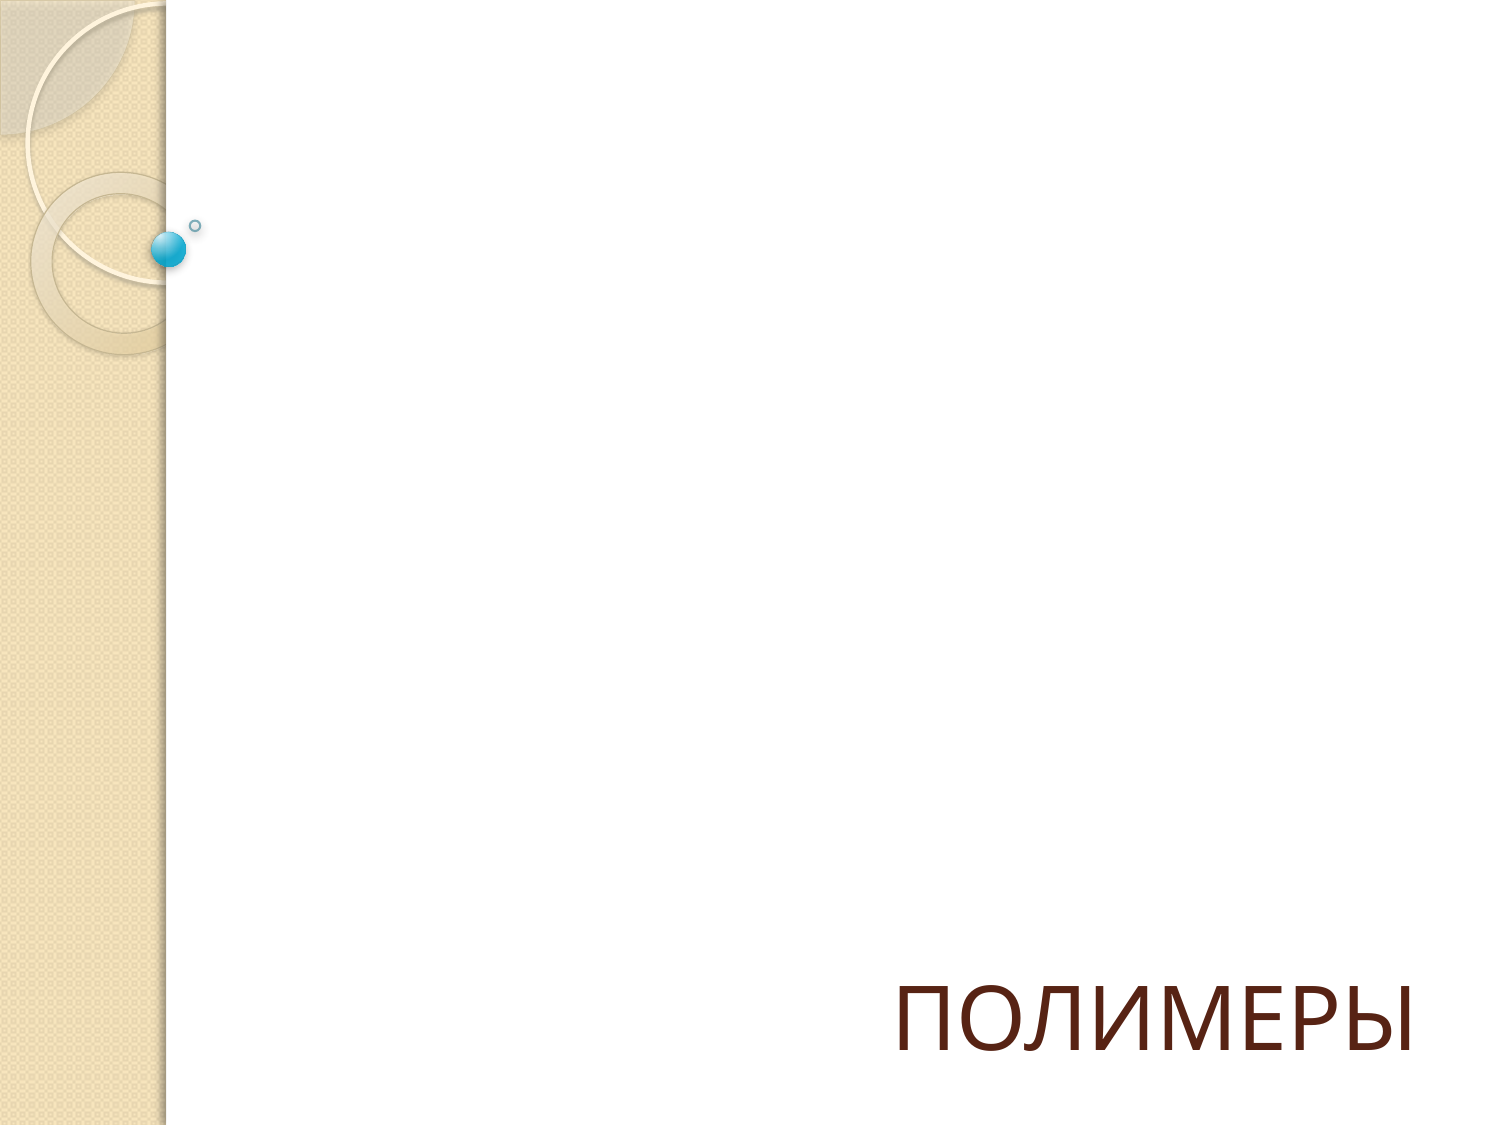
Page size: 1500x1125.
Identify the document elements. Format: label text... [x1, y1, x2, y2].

title ПОЛИМЕРЫ [218, 834, 1434, 1076]
